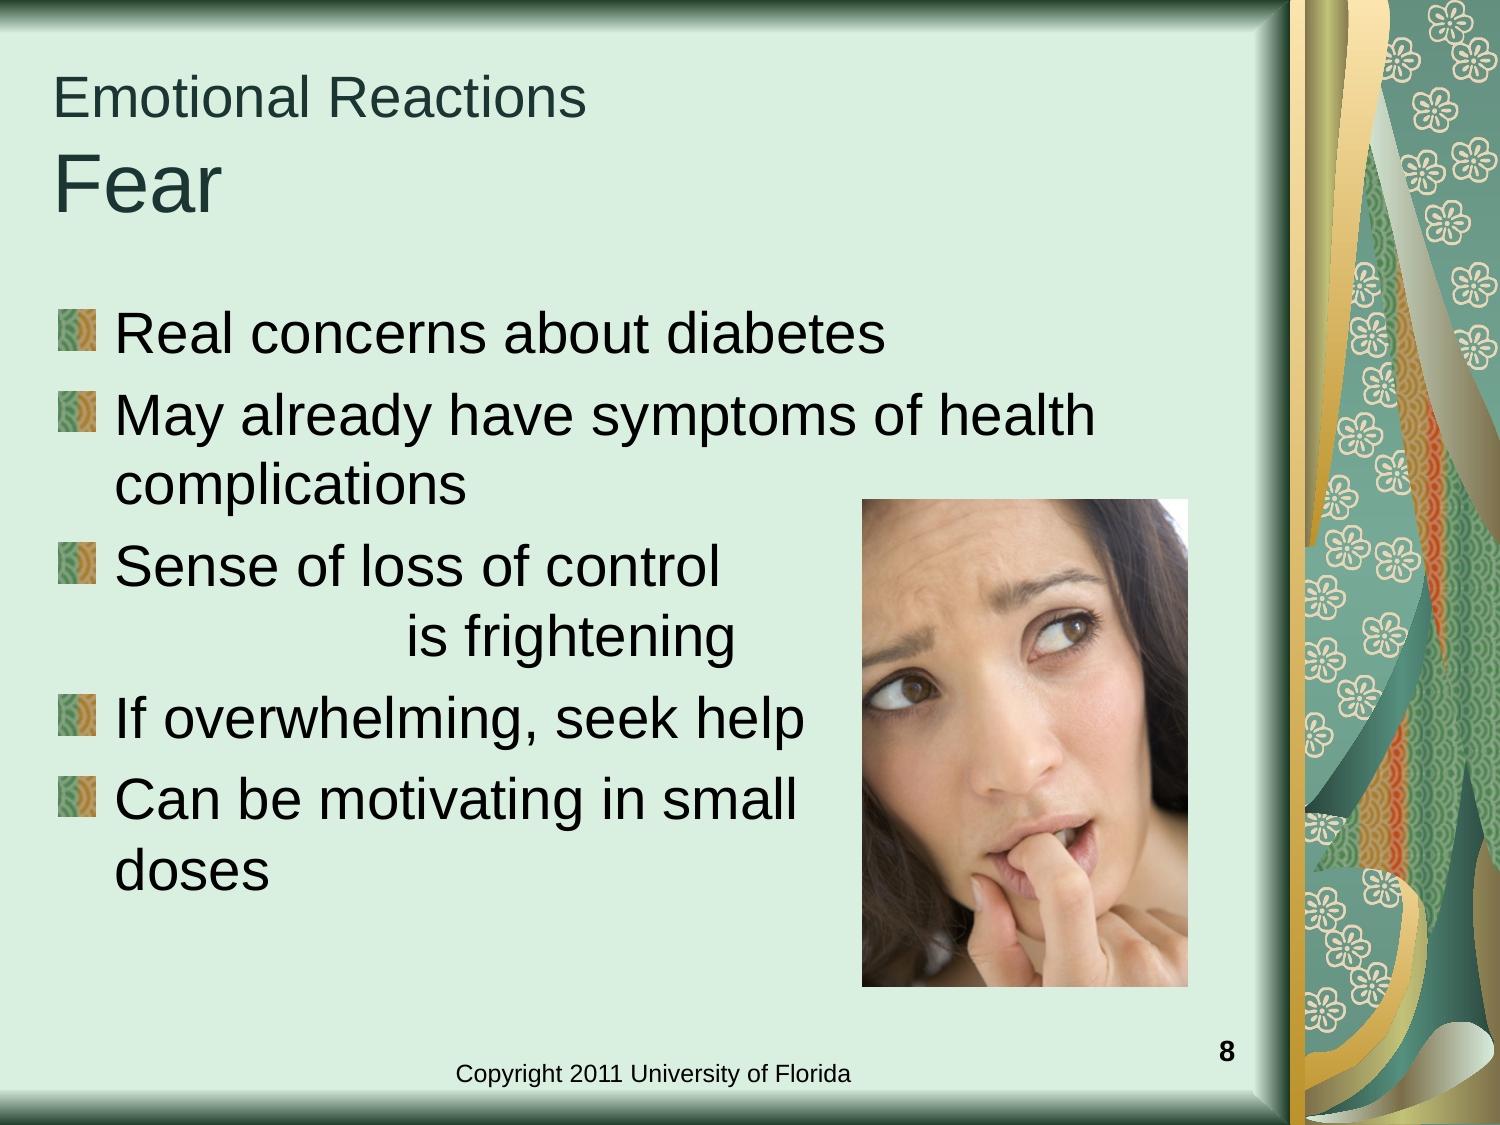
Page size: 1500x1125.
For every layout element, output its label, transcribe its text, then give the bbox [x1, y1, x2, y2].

picture [58, 694, 96, 736]
list Real concerns about diabetes May already have symptoms of health complications Sense of loss of control is frightening If overwhelming, seek help Can be motivating in small doses [42, 287, 1256, 1001]
picture [1314, 144, 1500, 936]
picture [58, 542, 96, 584]
slide_number 8 [962, 1024, 1251, 1104]
picture [58, 391, 96, 432]
picture [58, 776, 96, 817]
picture [862, 499, 1188, 988]
title Emotional Reactions Fear [37, 24, 1263, 263]
picture [58, 309, 96, 351]
footer Copyright 2011 University of Florida [370, 1049, 938, 1104]
